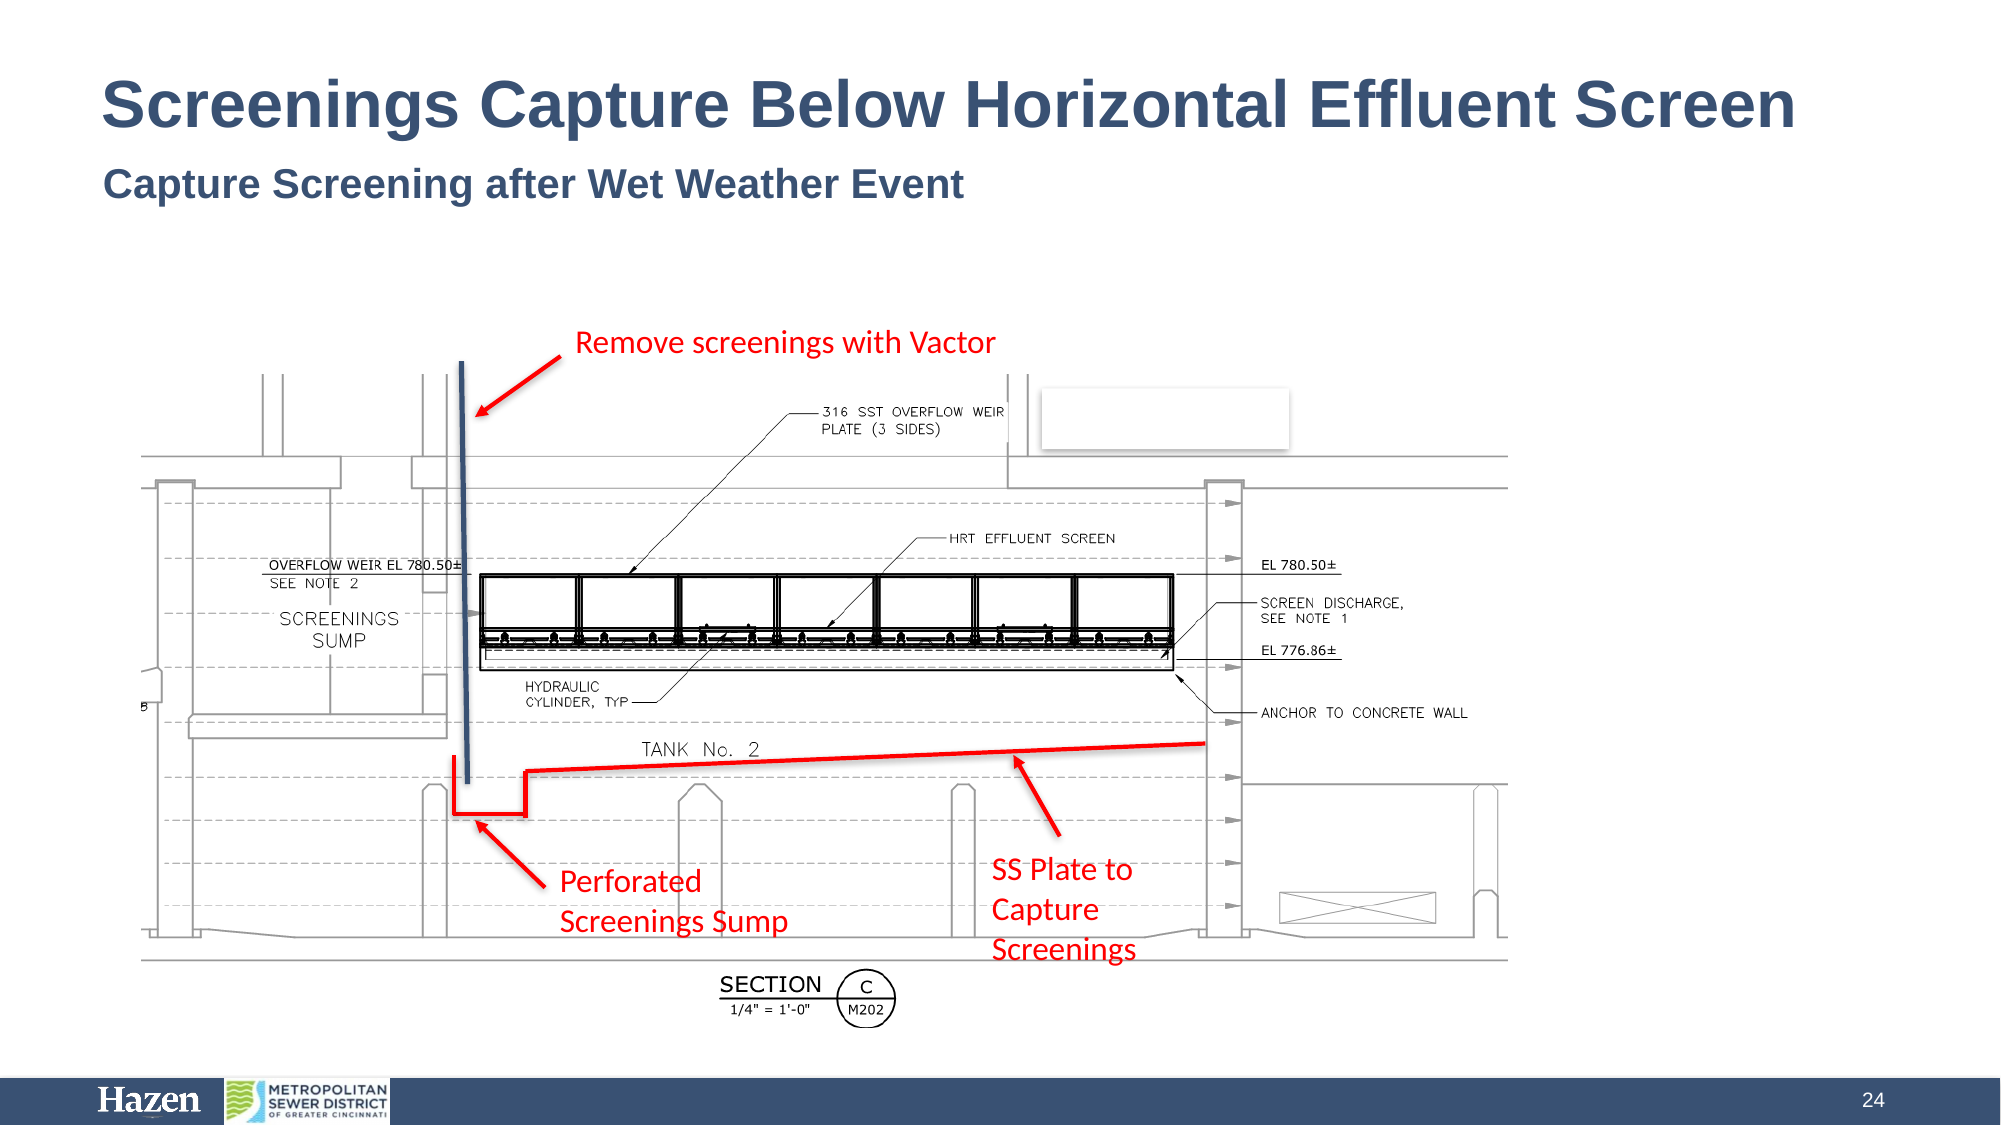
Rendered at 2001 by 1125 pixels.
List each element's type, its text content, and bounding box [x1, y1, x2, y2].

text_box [1013, 754, 1061, 837]
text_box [525, 743, 1206, 772]
picture [97, 1086, 202, 1121]
picture [224, 1077, 390, 1125]
slide_number 24 [1475, 1078, 1900, 1122]
title Screenings Capture Below Horizontal Effluent Screen [101, 56, 1900, 146]
text_box Remove screenings with Vactor [560, 313, 1060, 368]
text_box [474, 355, 561, 418]
picture [141, 373, 1509, 1028]
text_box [474, 820, 546, 888]
list Capture Screening after Wet Weather Event [102, 148, 1443, 197]
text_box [461, 360, 468, 785]
